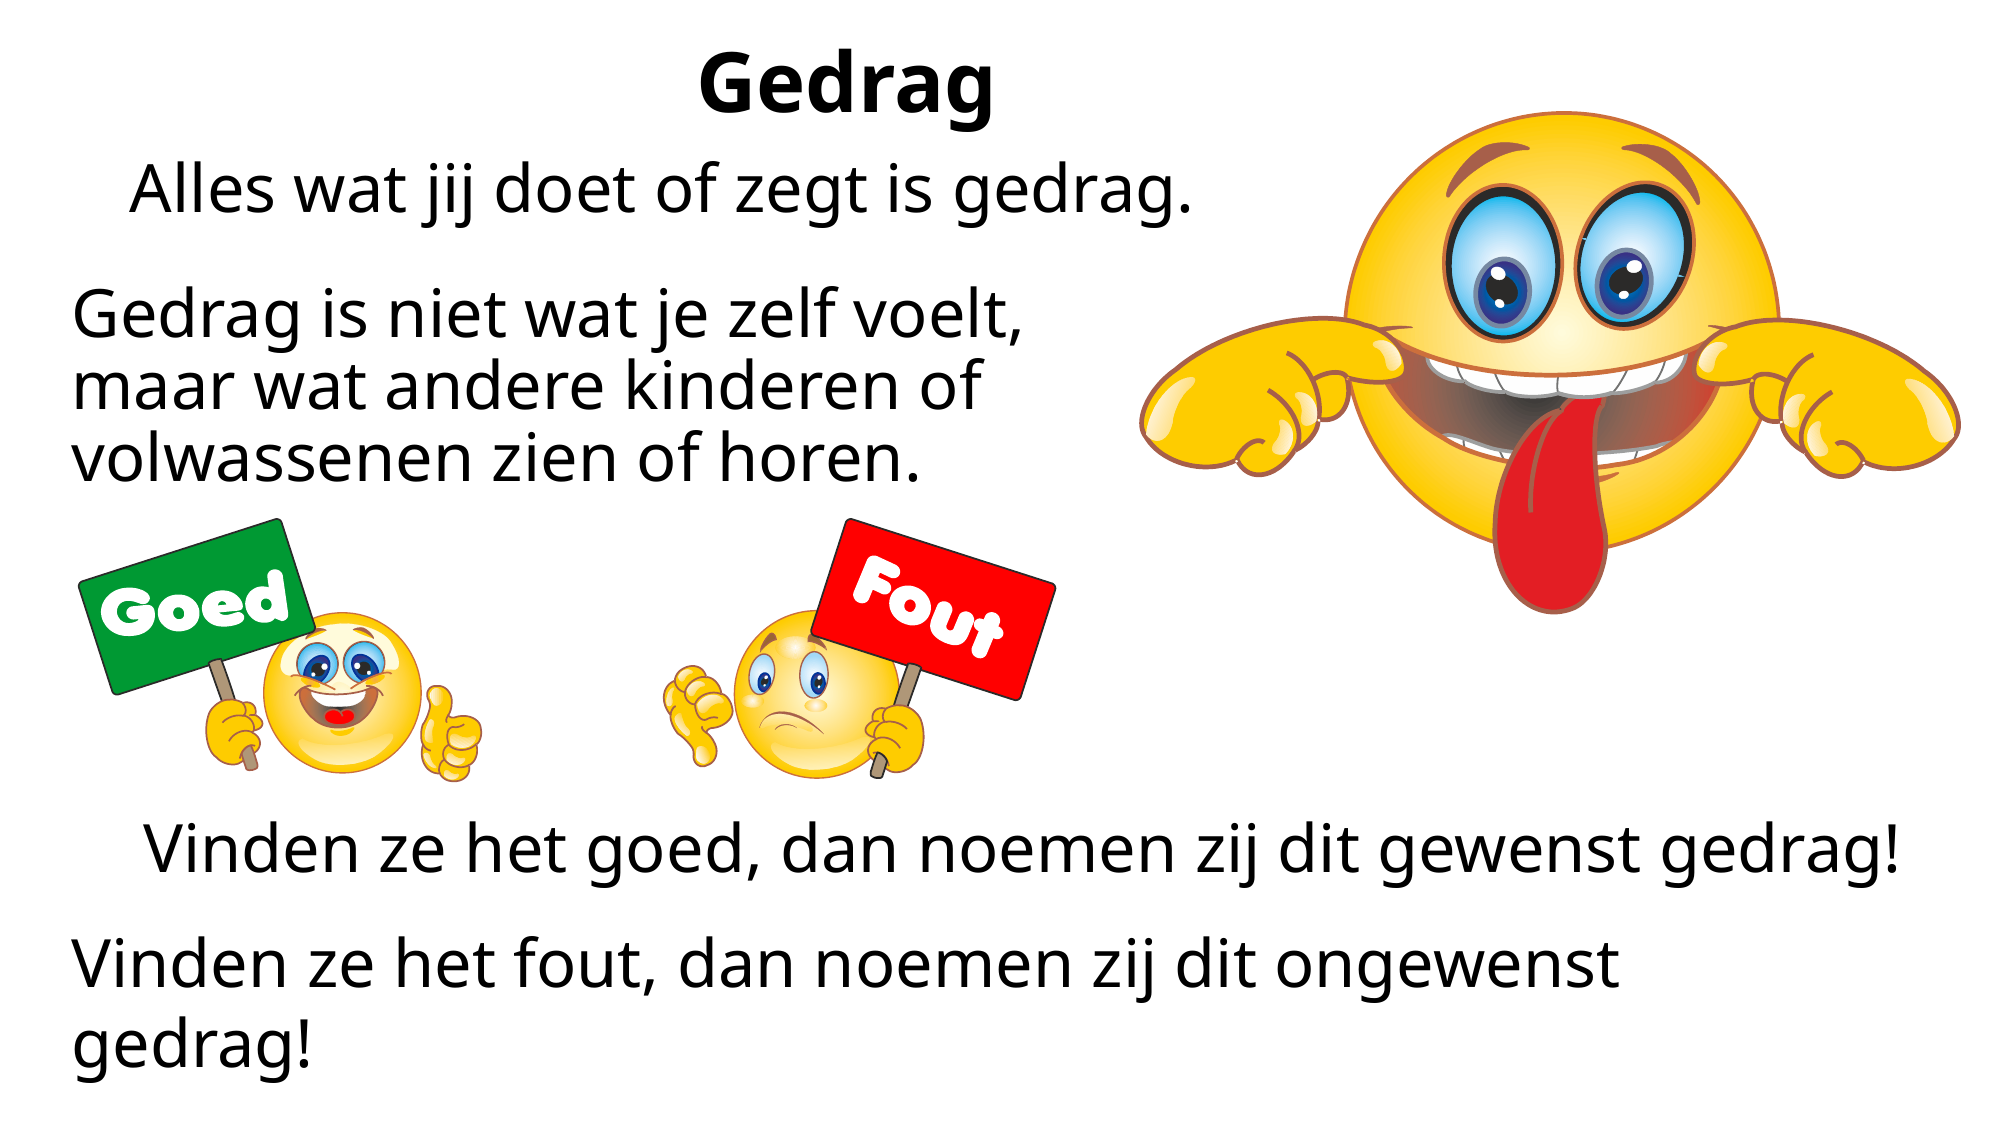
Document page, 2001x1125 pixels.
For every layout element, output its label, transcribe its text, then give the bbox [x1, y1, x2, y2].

text_box Vinden ze het goed, dan noemen zij dit gewenst gedrag! [128, 798, 1918, 893]
text_box Alles wat jij doet of zegt is gedrag. [56, 148, 1139, 259]
text_box Gedrag is niet wat je zelf voelt, maar wat andere kinderen of volwassenen zien of horen. [56, 272, 1139, 499]
picture [1139, 111, 1961, 615]
picture [662, 518, 1057, 779]
text_box Vinden ze het fout, dan noemen zij dit ongewenst gedrag! [56, 913, 2000, 1088]
picture [77, 518, 483, 783]
text_box Gedrag [569, 32, 1124, 143]
